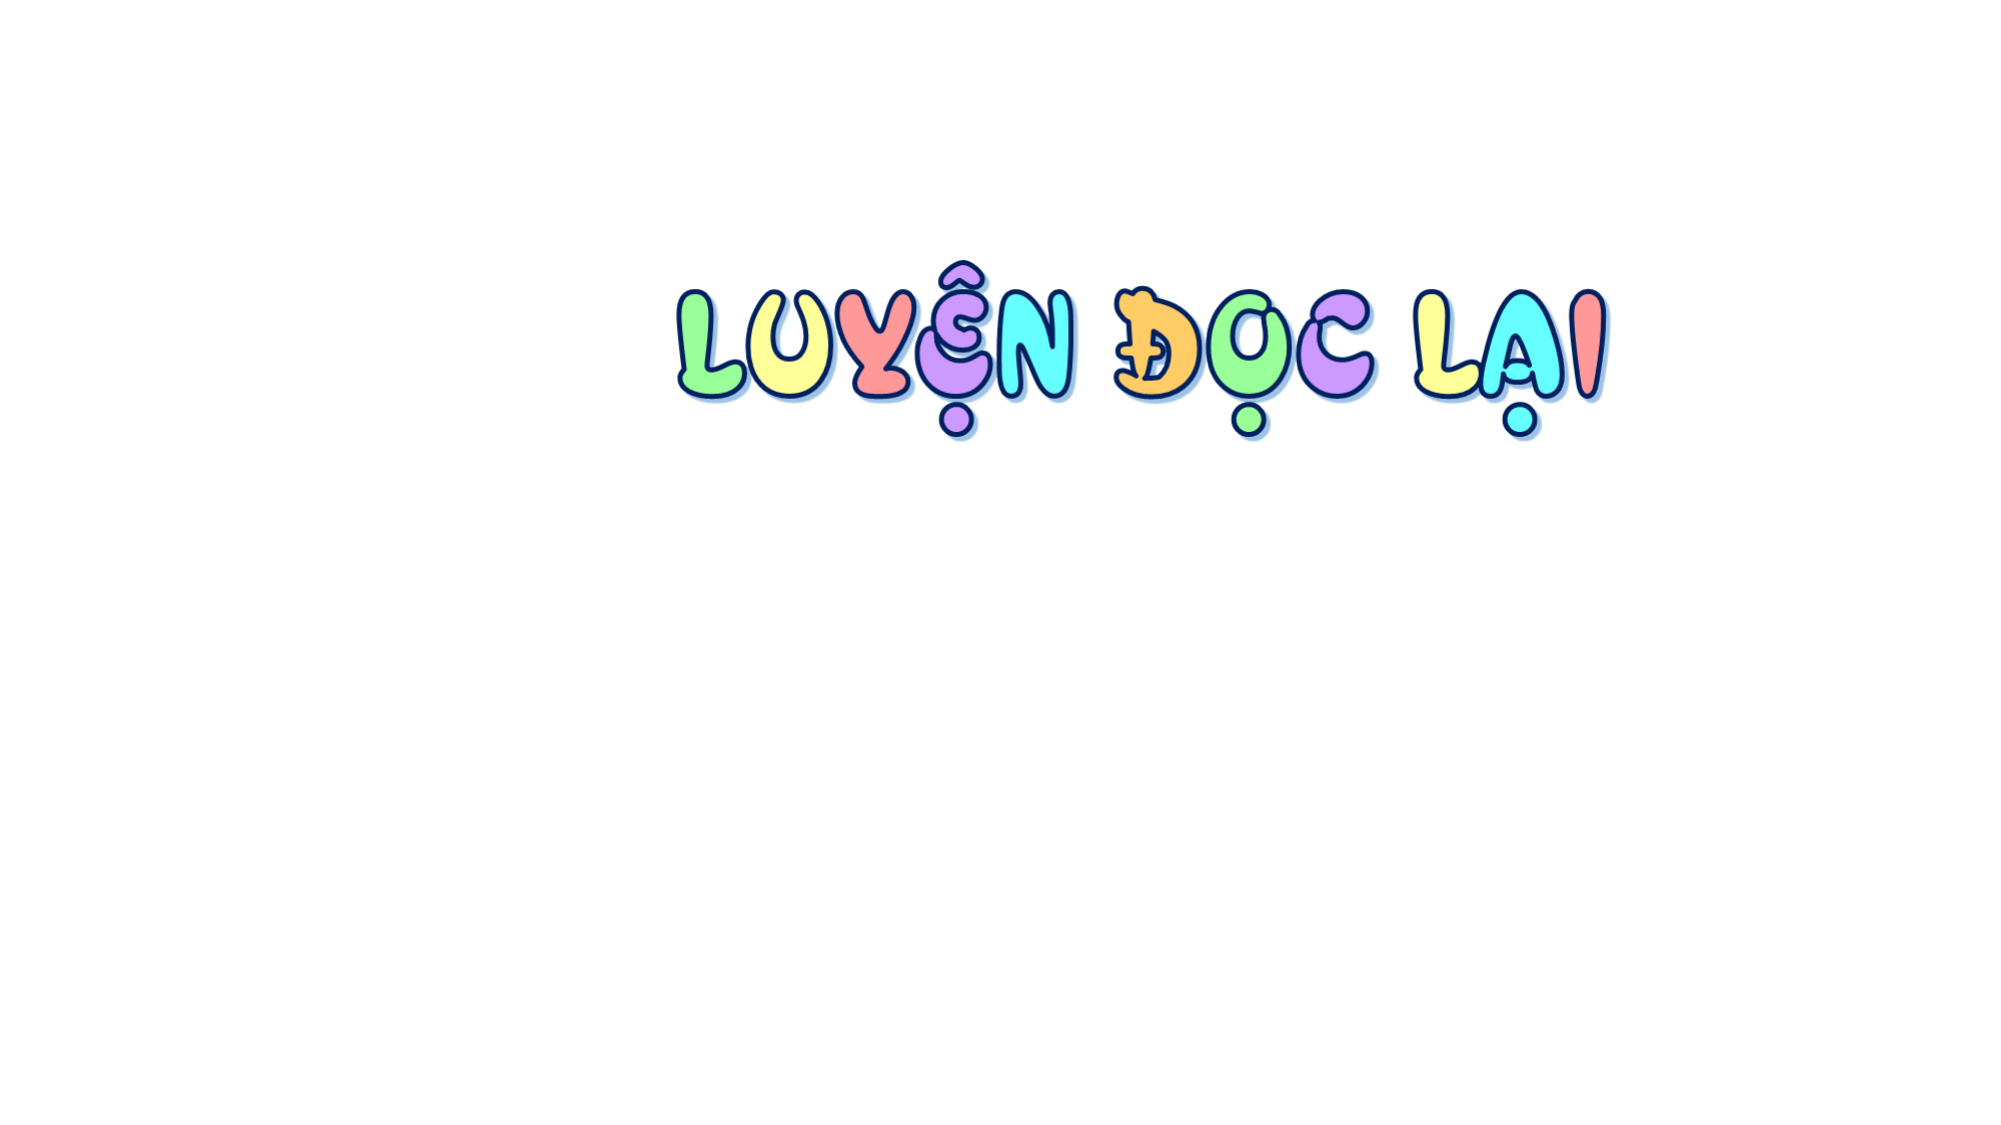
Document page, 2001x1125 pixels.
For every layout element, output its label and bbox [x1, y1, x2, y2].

picture [373, 259, 1909, 444]
